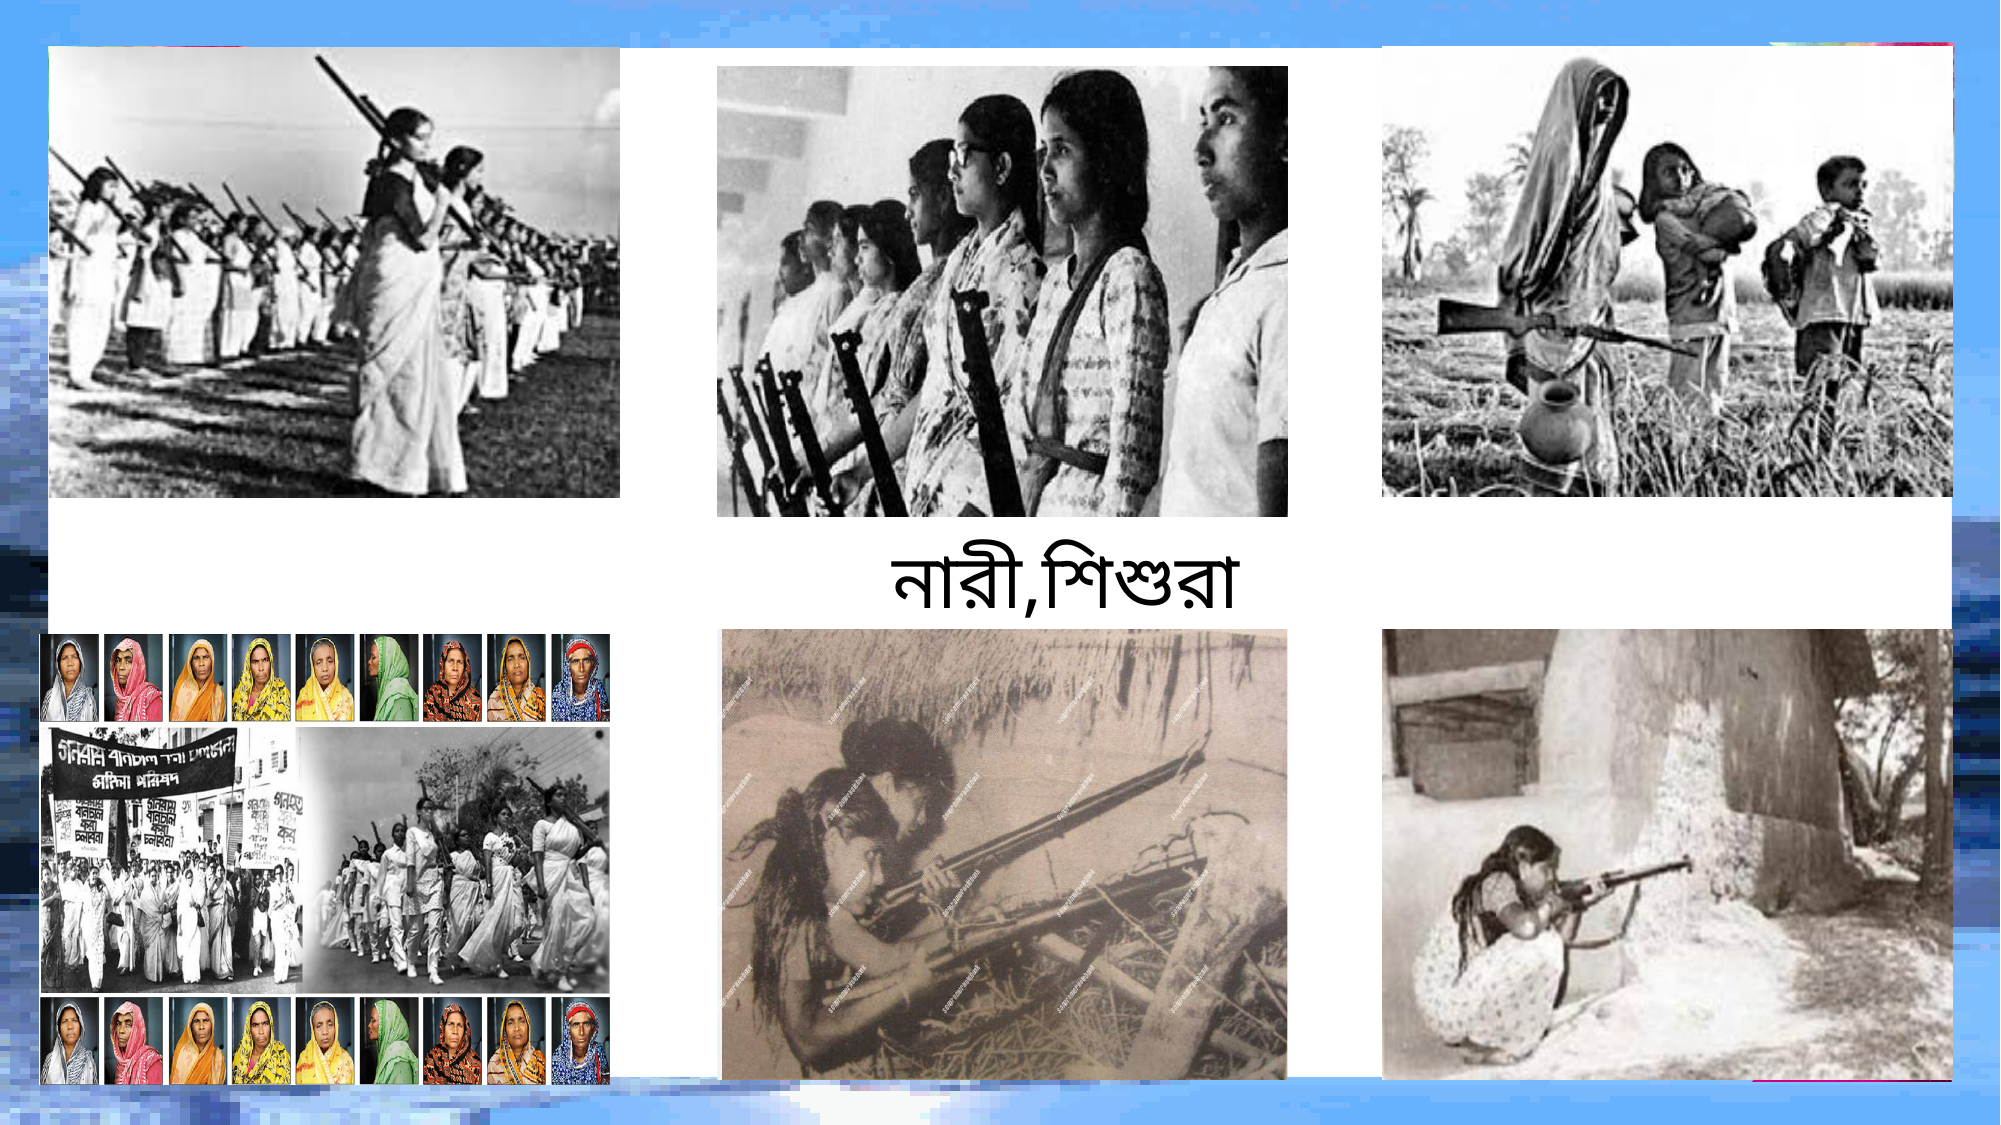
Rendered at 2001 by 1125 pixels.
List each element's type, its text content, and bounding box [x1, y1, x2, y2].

text_box নারী,শিশুরা [542, 525, 1629, 631]
picture [0, 0, 2000, 1125]
